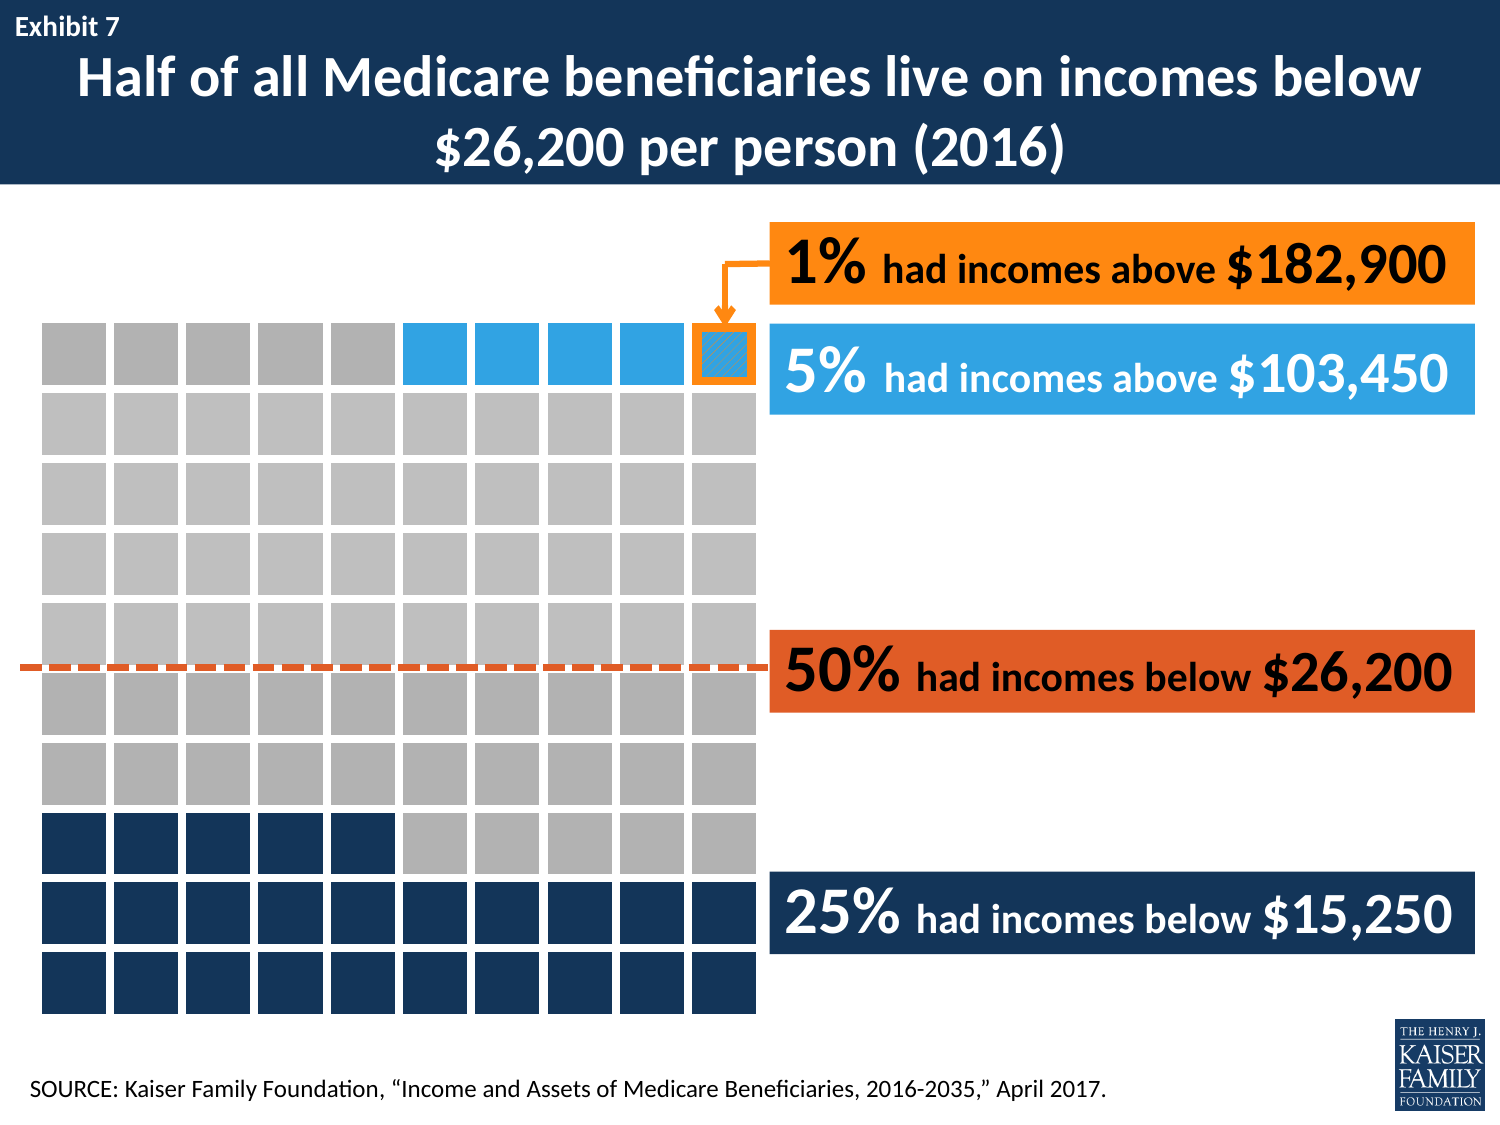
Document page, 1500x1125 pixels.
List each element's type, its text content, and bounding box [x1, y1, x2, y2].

table_cell [620, 393, 684, 455]
table_header [403, 323, 467, 385]
table_cell [186, 393, 250, 455]
table_cell [548, 813, 612, 874]
table_cell [331, 743, 395, 805]
text_box 25% had incomes below $15,250 [769, 871, 1475, 955]
list SOURCE: Kaiser Family Foundation, “Income and Assets of Medicare Beneficiaries, 2016-2035,” April 2017. [15, 1020, 1380, 1110]
table_cell [475, 533, 539, 595]
table_cell [403, 743, 467, 805]
table_cell [548, 882, 612, 944]
table_cell [548, 533, 612, 595]
table_cell [403, 463, 467, 525]
table_cell [548, 393, 612, 455]
table_cell [114, 463, 178, 525]
table_header [331, 323, 395, 385]
text_box Half of all Medicare beneficiaries live on incomes below $26,200 per person (2016) [7, 31, 1493, 182]
table_cell [258, 603, 323, 665]
table_cell [186, 813, 250, 874]
table_cell [692, 603, 756, 665]
table_cell [403, 882, 467, 944]
table_cell [403, 603, 467, 665]
table_header [42, 676, 106, 735]
table_cell [692, 813, 756, 874]
table_cell [186, 533, 250, 595]
table_header [186, 676, 250, 735]
table_header [114, 323, 178, 385]
table_cell [258, 813, 323, 874]
table_header [331, 676, 395, 735]
table_cell [114, 952, 178, 1014]
table_cell [475, 743, 539, 805]
table_cell [692, 393, 756, 455]
table_cell [331, 533, 395, 595]
table_cell [475, 603, 539, 665]
table_cell [620, 813, 684, 874]
table_cell [620, 952, 684, 1014]
table_cell [475, 813, 539, 874]
table_cell [692, 952, 756, 1014]
table_cell [114, 393, 178, 455]
table_cell [548, 952, 612, 1014]
table_cell [620, 603, 684, 665]
table_cell [620, 533, 684, 595]
table_cell [331, 813, 395, 874]
table_cell [331, 882, 395, 944]
table_header [186, 323, 250, 385]
table_cell [186, 952, 250, 1014]
table_cell [403, 533, 467, 595]
table_cell [548, 603, 612, 665]
table_cell [114, 743, 178, 805]
table_header [620, 676, 684, 735]
table_cell [258, 743, 323, 805]
table_header [692, 676, 756, 735]
table_header [548, 323, 612, 385]
text_box 50% had incomes below $26,200 [769, 629, 1475, 713]
table_header [548, 676, 612, 735]
table_cell [692, 882, 756, 944]
table_cell [258, 882, 323, 944]
table_cell [42, 393, 106, 455]
table_cell [42, 813, 106, 874]
table_cell [331, 393, 395, 455]
table_cell [475, 882, 539, 944]
table_cell [114, 533, 178, 595]
table_cell [258, 463, 323, 525]
table_cell [331, 603, 395, 665]
table_cell [42, 533, 106, 595]
table_cell [114, 882, 178, 944]
table_cell [331, 952, 395, 1014]
table_header [114, 676, 178, 735]
table_cell [186, 882, 250, 944]
table_header [403, 676, 467, 735]
table_cell [475, 463, 539, 525]
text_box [724, 221, 1476, 328]
table_cell [258, 393, 323, 455]
text_box Exhibit 7 [0, 0, 150, 50]
table_cell [114, 603, 178, 665]
table_header [258, 676, 323, 735]
table_cell [548, 463, 612, 525]
table_cell [403, 952, 467, 1014]
table_cell [475, 952, 539, 1014]
table_cell [258, 533, 323, 595]
table_cell [114, 813, 178, 874]
table_cell [42, 603, 106, 665]
table_header [692, 323, 756, 385]
table_cell [186, 743, 250, 805]
table_header [702, 332, 747, 377]
table_header [475, 323, 539, 385]
table_cell [186, 603, 250, 665]
table_cell [692, 743, 756, 805]
table_header [258, 323, 323, 385]
table_cell [42, 882, 106, 944]
table_cell [403, 813, 467, 874]
table_header [42, 323, 106, 385]
text_box [1393, 1018, 1487, 1112]
table_cell [258, 952, 323, 1014]
table_cell [548, 743, 612, 805]
table_cell [42, 743, 106, 805]
table_cell [692, 463, 756, 525]
table_cell [620, 463, 684, 525]
table_cell [403, 393, 467, 455]
table_cell [186, 463, 250, 525]
table_cell [692, 533, 756, 595]
table_cell [42, 463, 106, 525]
table_cell [42, 952, 106, 1014]
text_box 5% had incomes above $103,450 [769, 336, 1475, 415]
table_cell [620, 743, 684, 805]
table_cell [331, 463, 395, 525]
table_header [475, 676, 539, 735]
table_header [620, 323, 684, 385]
table_cell [475, 393, 539, 455]
table_cell [620, 882, 684, 944]
text_box [0, 0, 1500, 185]
